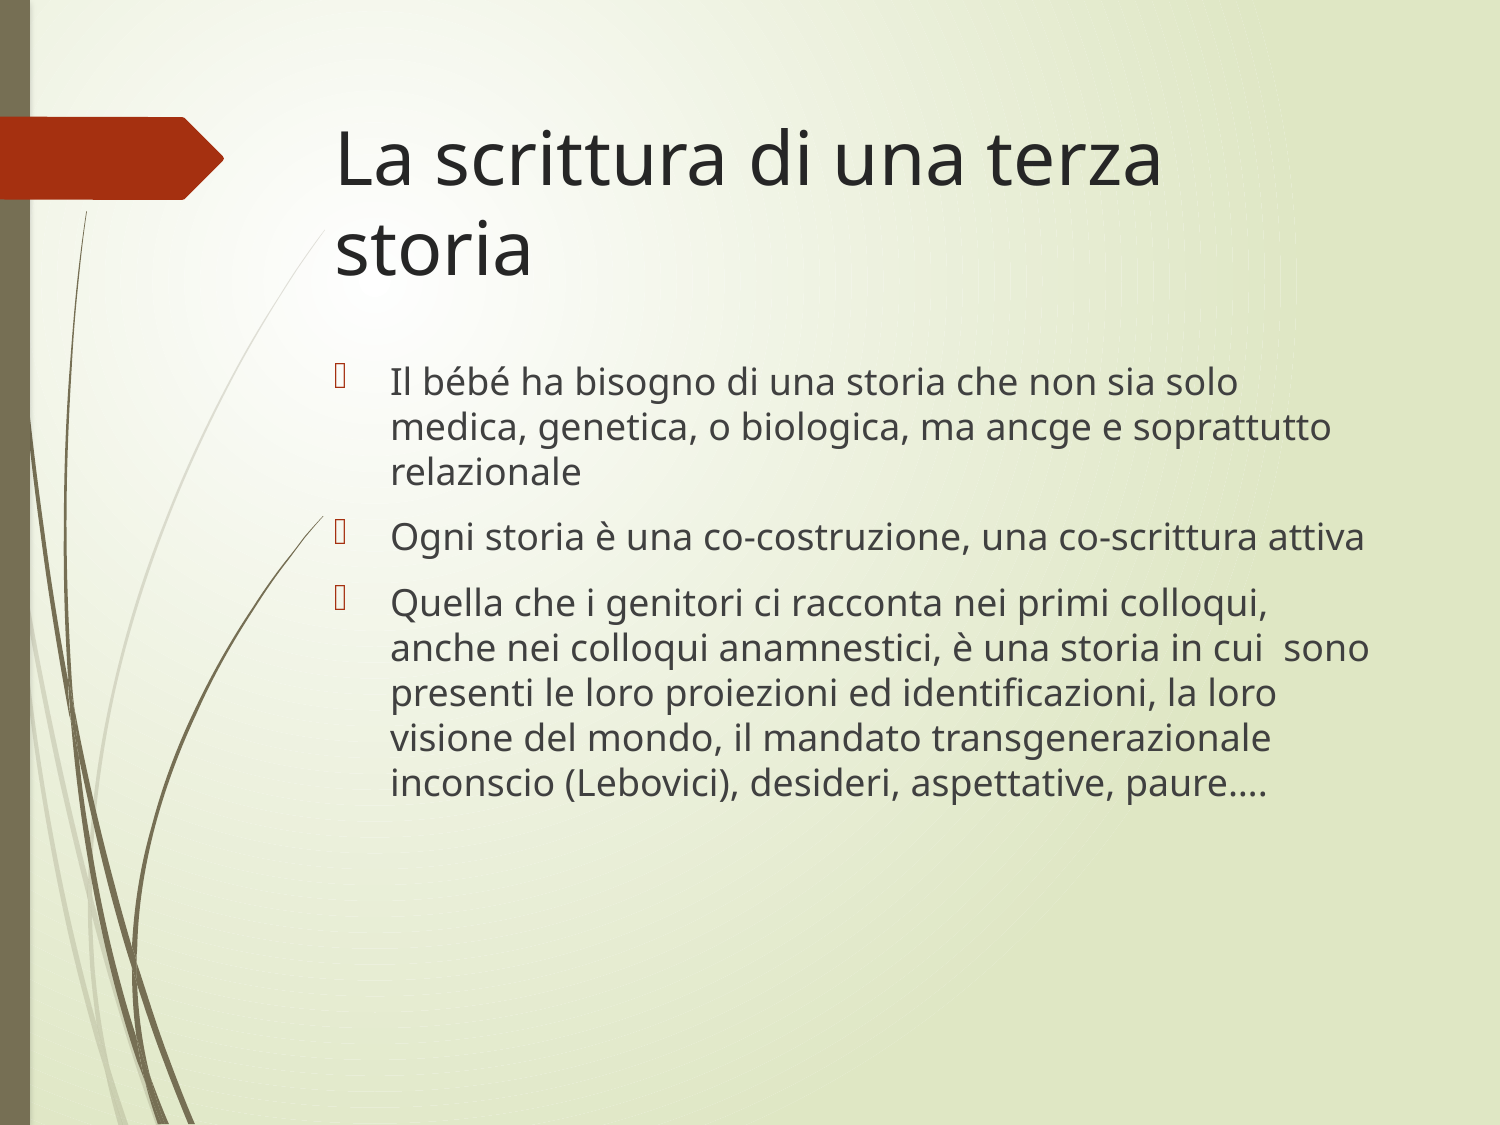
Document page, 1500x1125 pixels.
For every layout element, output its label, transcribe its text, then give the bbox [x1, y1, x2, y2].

list Il bébé ha bisogno di una storia che non sia solo medica, genetica, o biologica, ma ancge e soprattutto relazionale Ogni storia è una co-costruzione, una co-scrittura attiva Quella che i genitori ci racconta nei primi colloqui, anche nei colloqui anamnestici, è una storia in cui sono presenti le loro proiezioni ed identificazioni, la loro visione del mondo, il mandato transgenerazionale inconscio (Lebovici), desideri, aspettative, paure…. [318, 350, 1400, 970]
title La scrittura di una terza storia [319, 102, 1400, 313]
